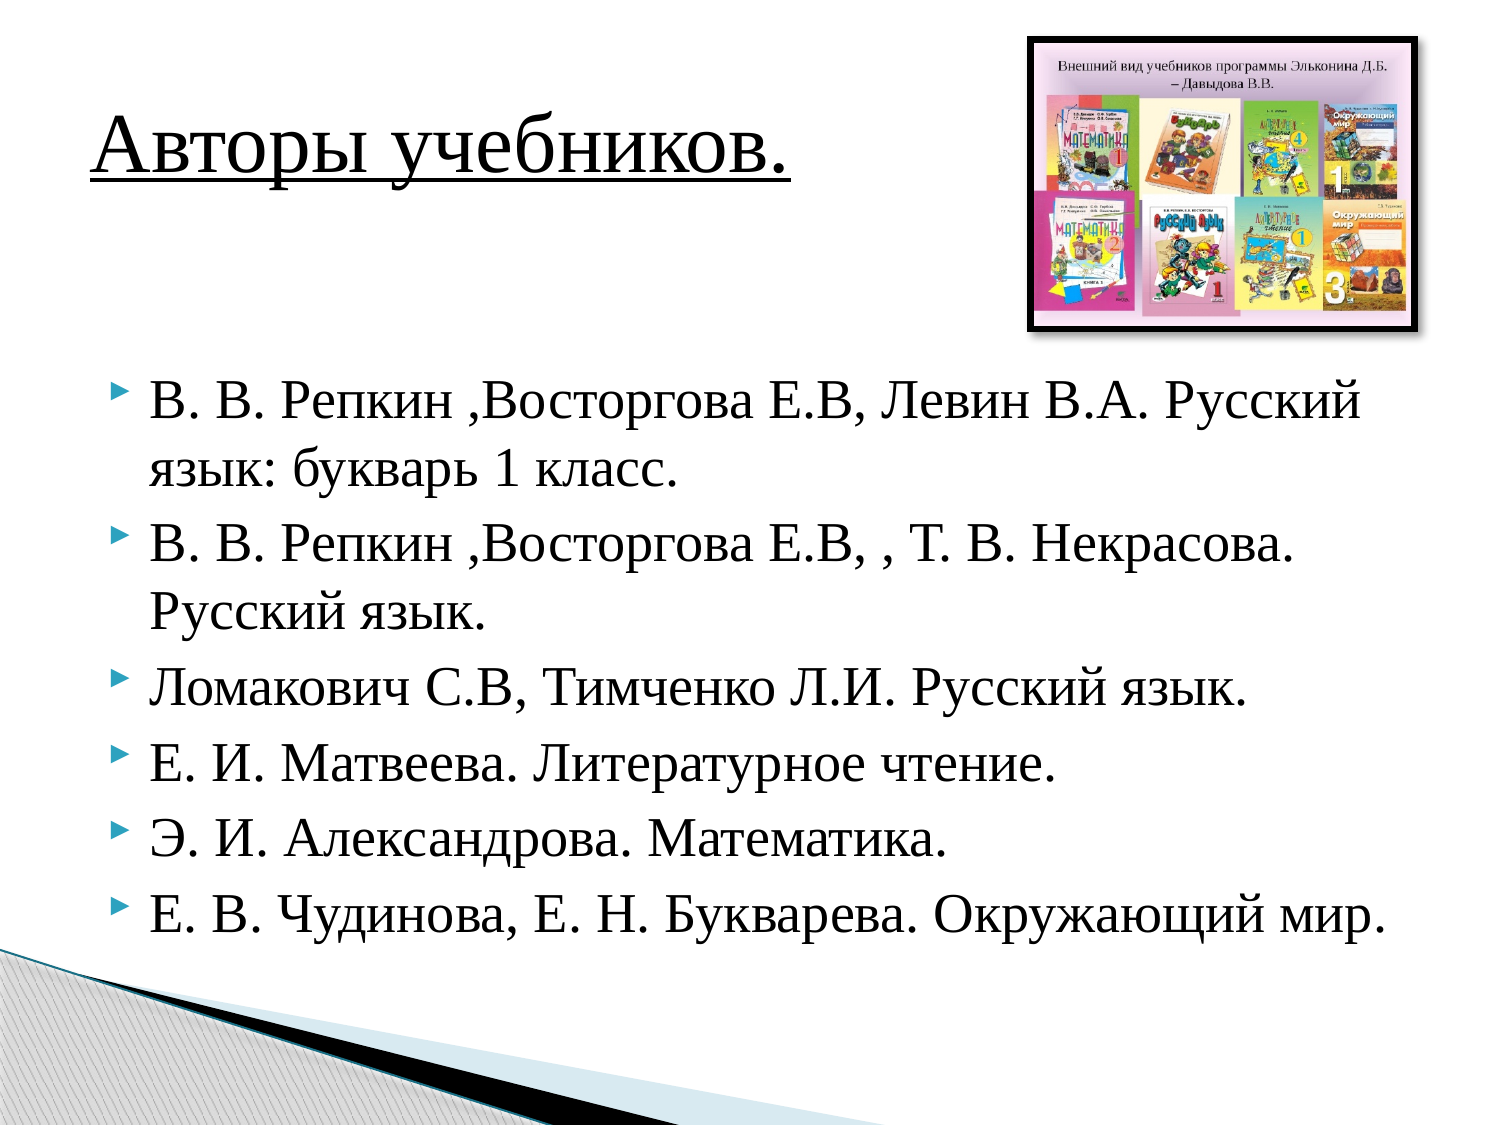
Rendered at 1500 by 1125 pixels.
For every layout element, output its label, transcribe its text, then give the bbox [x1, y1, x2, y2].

list В. В. Репкин ,Восторгова Е.В, Левин В.А. Русский язык: букварь 1 класс. В. В. Репкин ,Восторгова Е.В, , Т. В. Некрасова. Русский язык. Ломакович С.В, Тимченко Л.И. Русский язык. Е. И. Матвеева. Литературное чтение. Э. И. Александрова. Математика. Е. В. Чудинова, Е. Н. Букварева. Окружающий мир. [75, 278, 1425, 1005]
title Авторы учебников. [75, 45, 1026, 233]
picture [1033, 42, 1412, 327]
